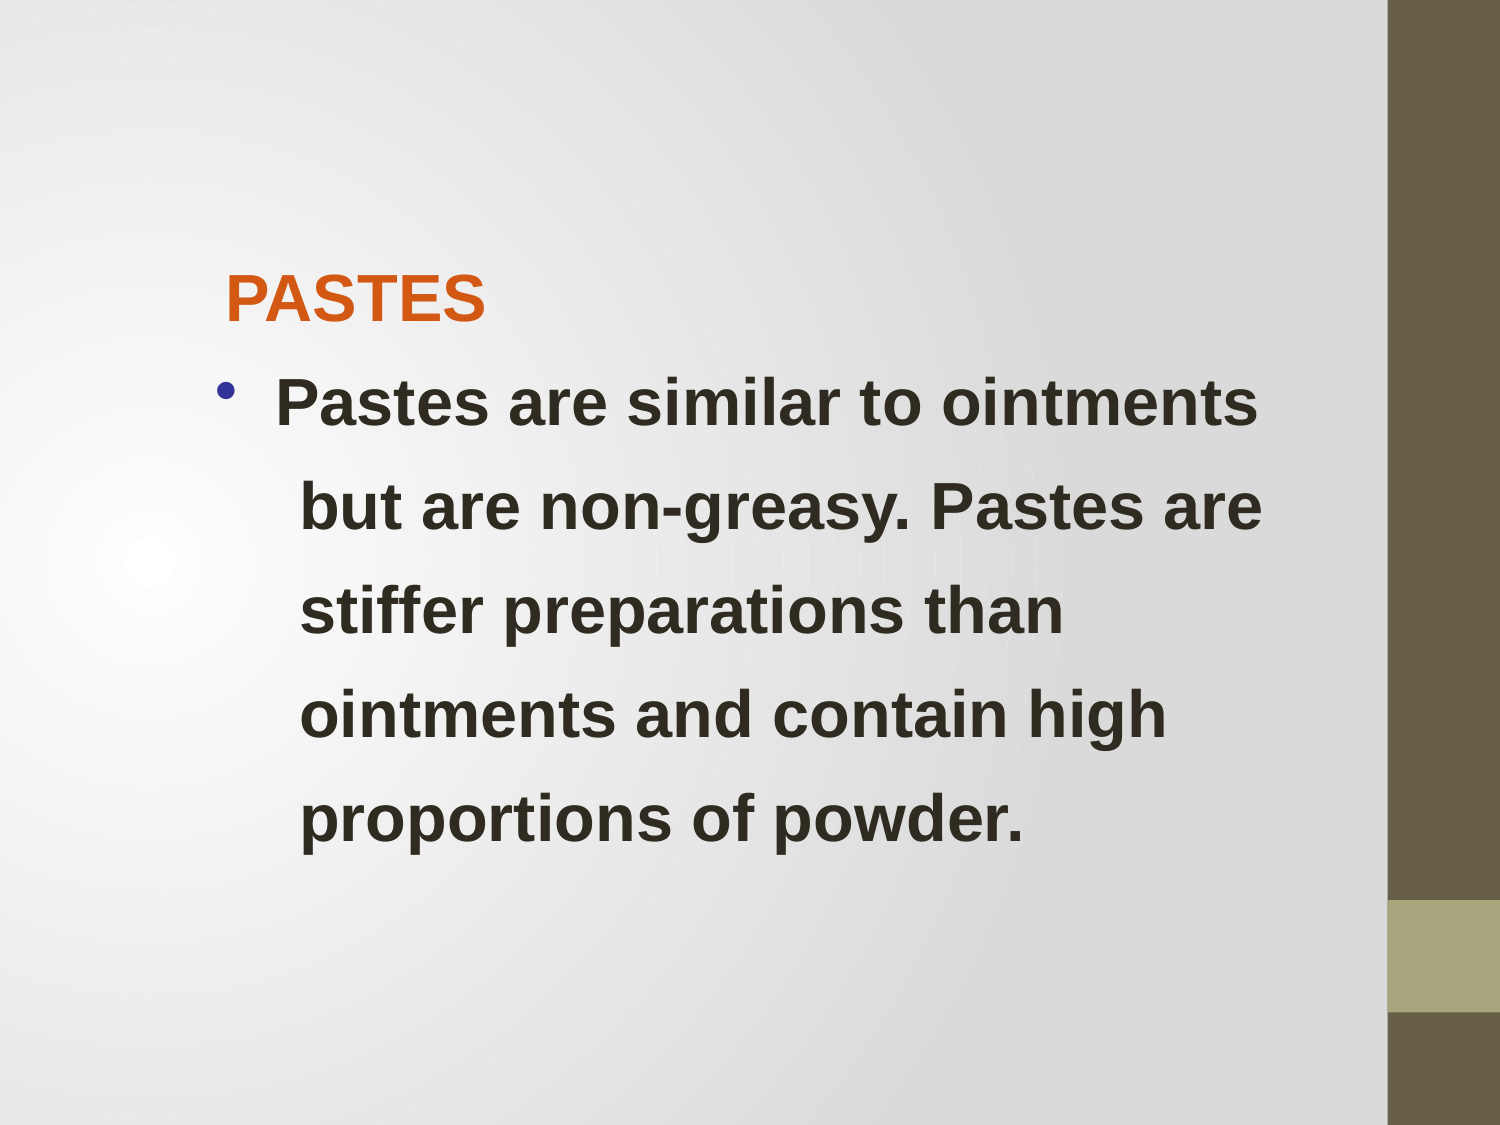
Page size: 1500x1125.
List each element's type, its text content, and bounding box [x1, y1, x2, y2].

text_box PASTES Pastes are similar to ointments but are non-greasy. Pastes are stiffer preparations than ointments and contain high proportions of powder. [200, 223, 1363, 863]
